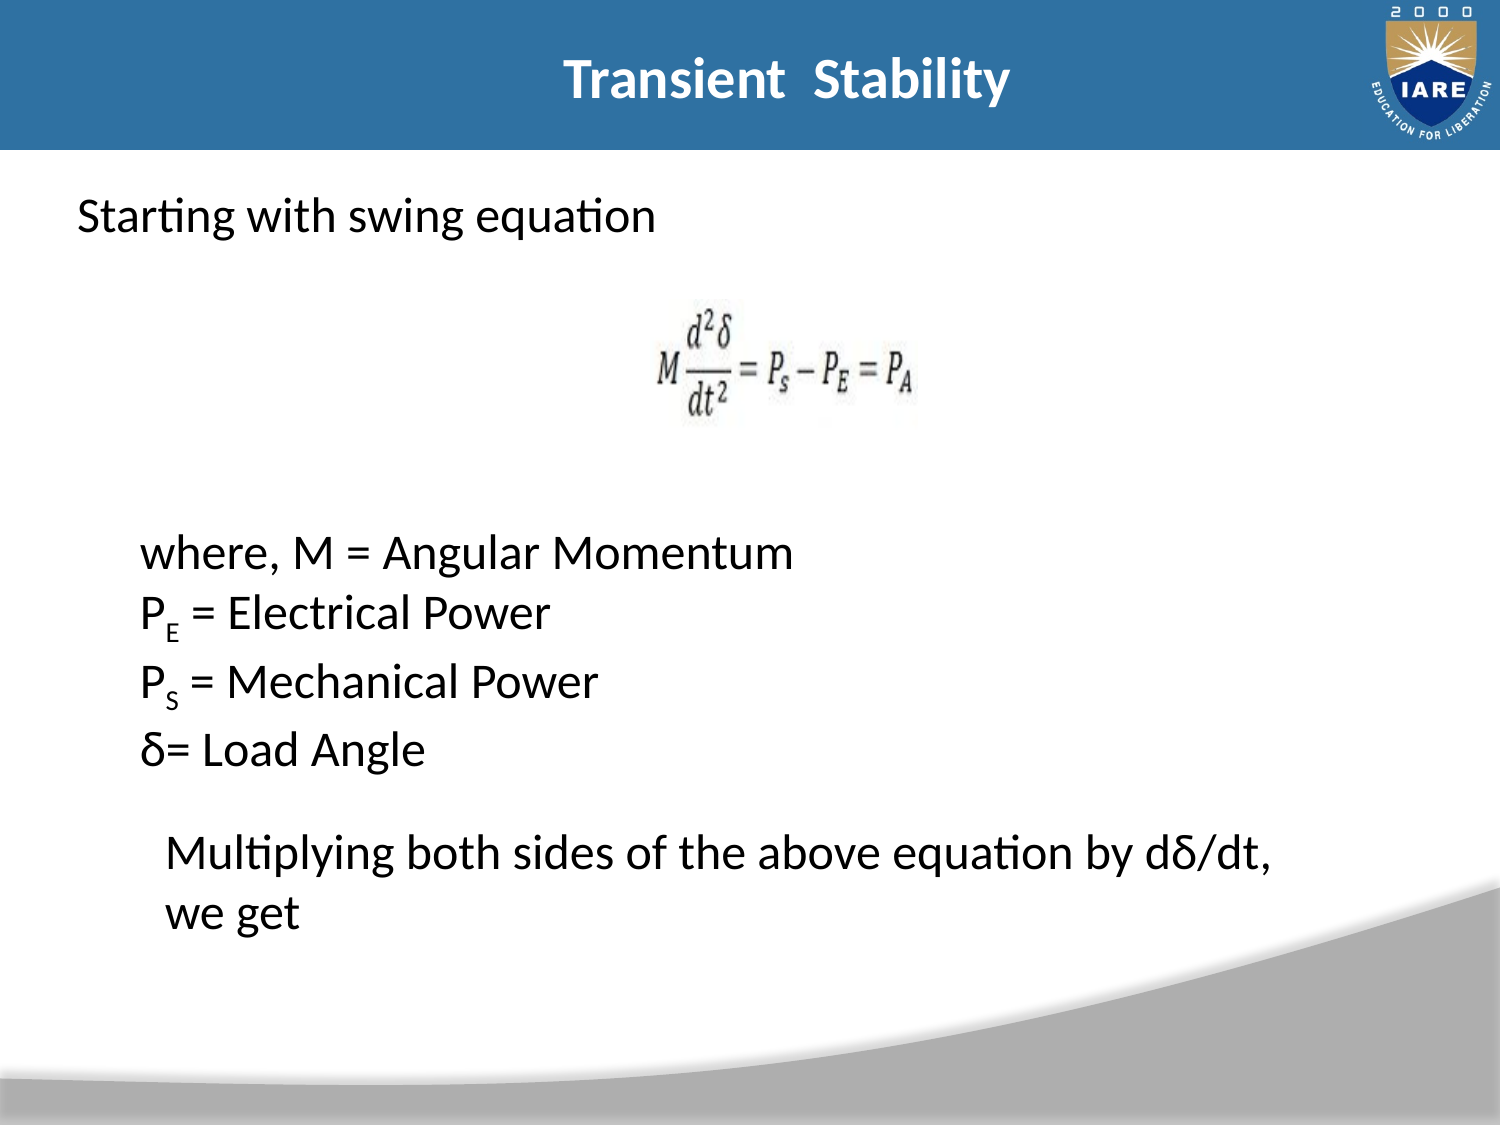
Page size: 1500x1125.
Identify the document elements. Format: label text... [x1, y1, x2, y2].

text_box Transient Stability [0, 0, 1352, 151]
picture [649, 299, 918, 438]
text_box Multiplying both sides of the above equation by dδ/dt, we get [149, 812, 1338, 948]
text_box where, M = Angular Momentum PE = Electrical Power PS = Mechanical Power δ= Load Angle [125, 512, 1125, 784]
picture [1362, 0, 1500, 148]
text_box Starting with swing equation [62, 174, 1115, 250]
